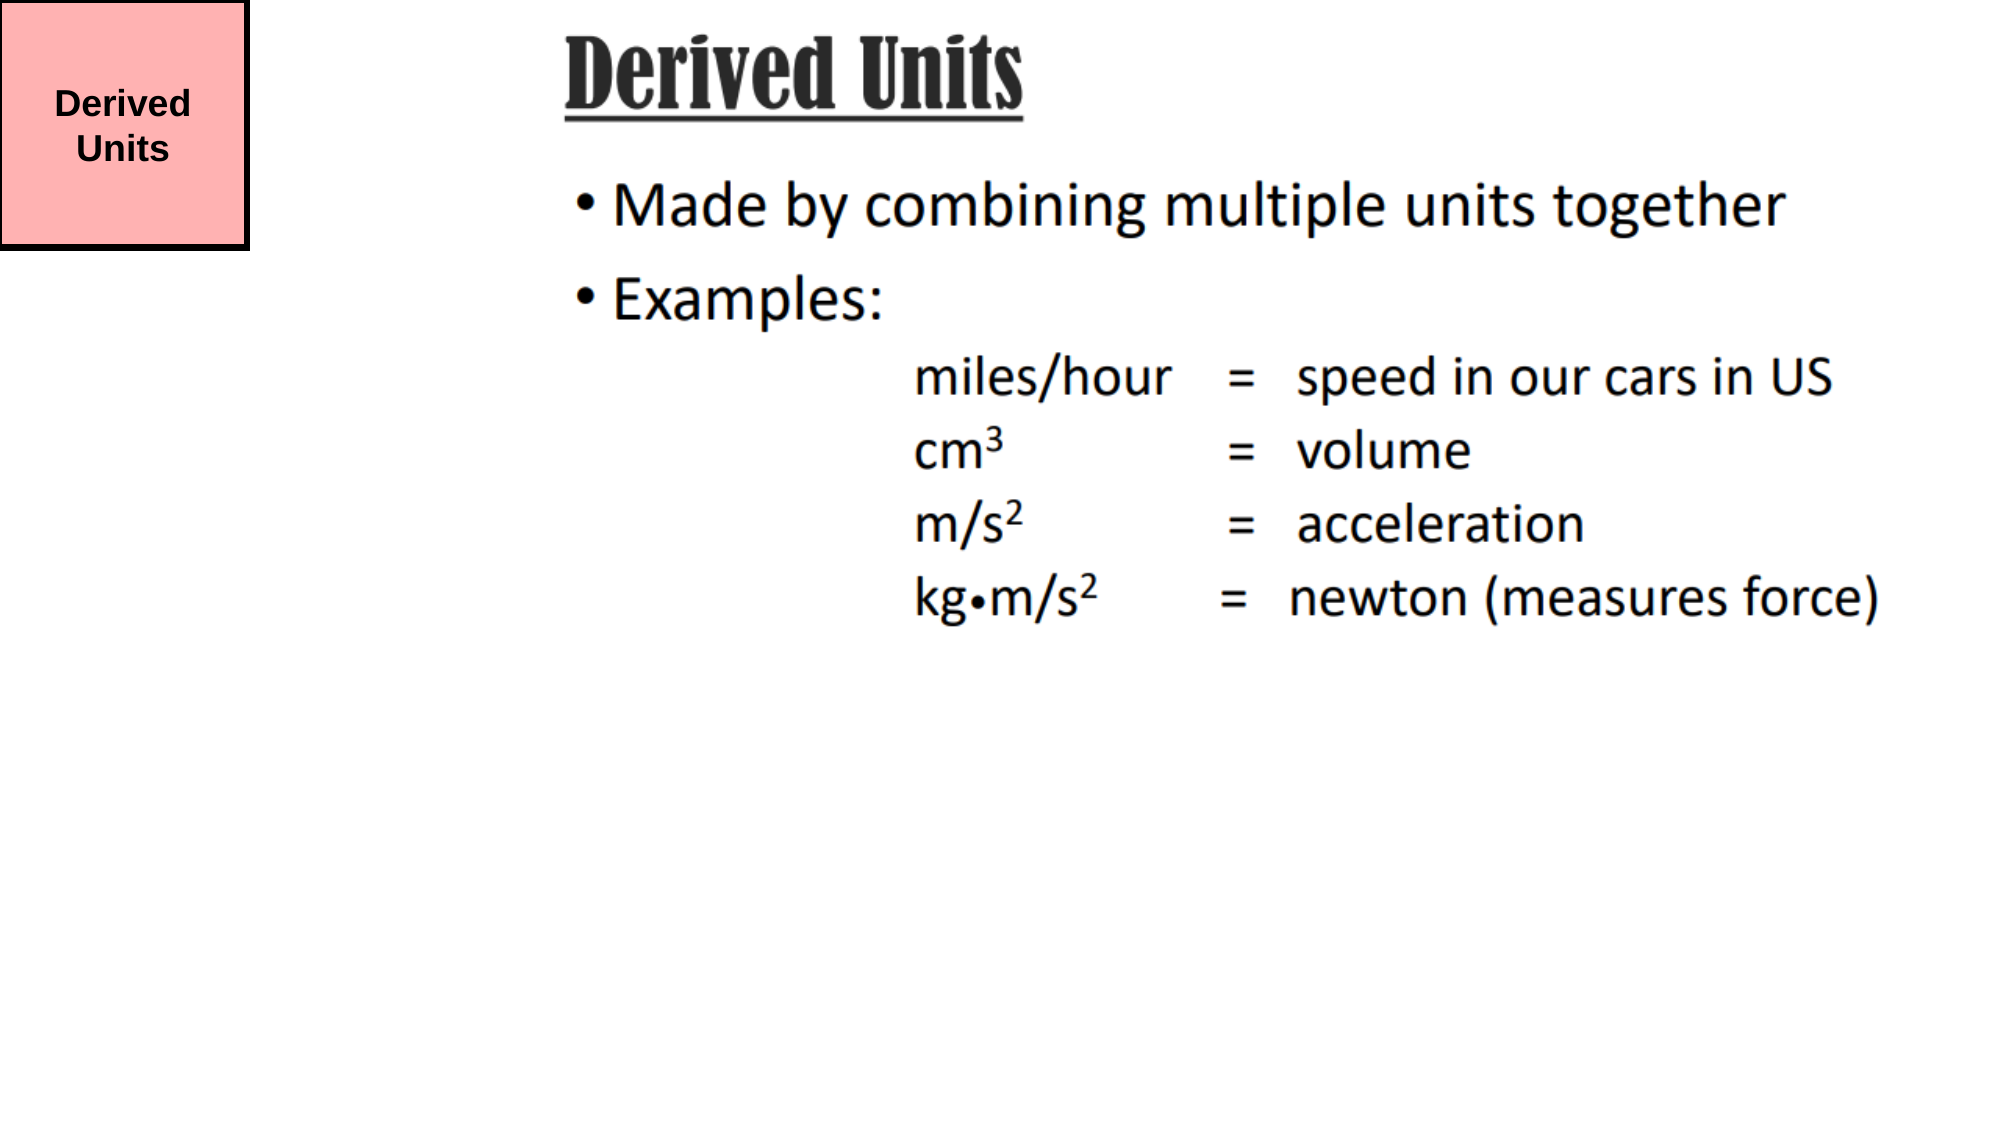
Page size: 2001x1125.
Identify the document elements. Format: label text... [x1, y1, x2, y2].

picture [526, 0, 2000, 1110]
text_box Derived Units [0, 0, 248, 248]
